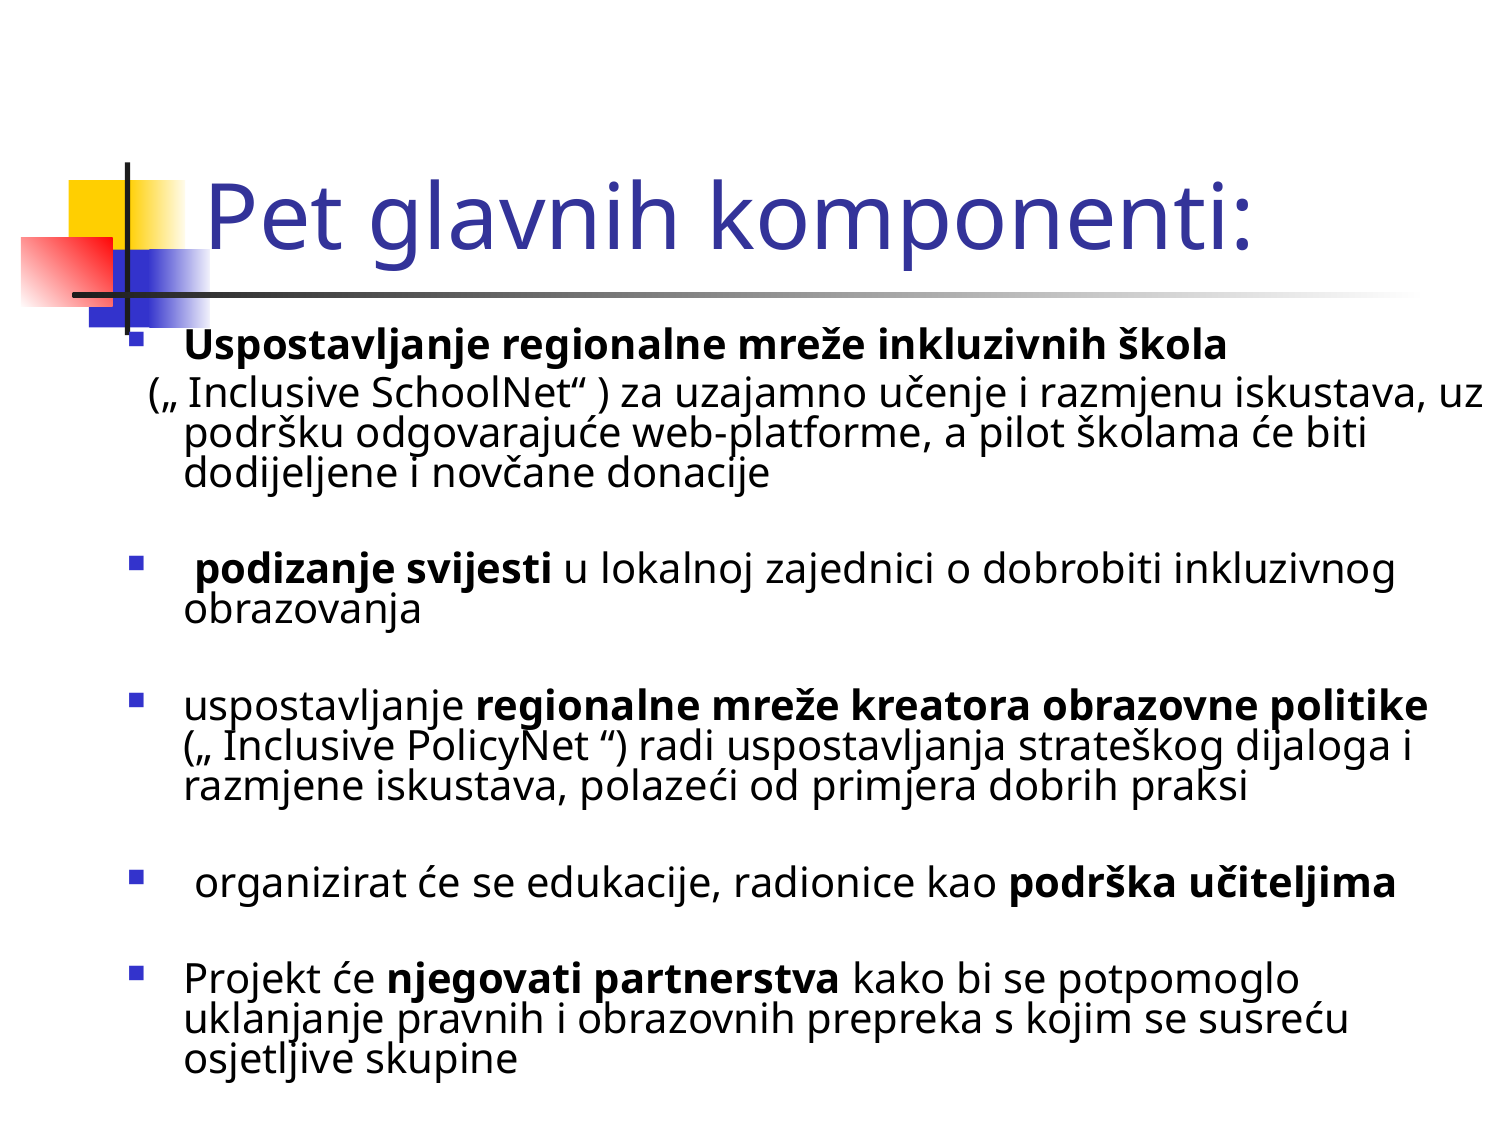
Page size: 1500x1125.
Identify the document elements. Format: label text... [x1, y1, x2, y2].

text_box Pet glavnih komponenti: [188, 35, 1468, 275]
list Uspostavljanje regionalne mreže inkluzivnih škola („ Inclusive SchoolNet“ ) za uzajamno učenje i razmjenu iskustava, uz podršku odgovarajuće web-platforme, a pilot školama će biti dodijeljene i novčane donacije podizanje svijesti u lokalnoj zajednici o dobrobiti inkluzivnog obrazovanja uspostavljanje regionalne mreže kreatora obrazovne politike („ Inclusive PolicyNet “) radi uspostavljanja strateškog dijaloga i razmjene iskustava, polazeći od primjera dobrih praksi organizirat će se edukacije, radionice kao podrška učiteljima Projekt će njegovati partnerstva kako bi se potpomoglo uklanjanje pravnih i obrazovnih prepreka s kojim se susreću osjetljive skupine [111, 77, 1500, 1125]
